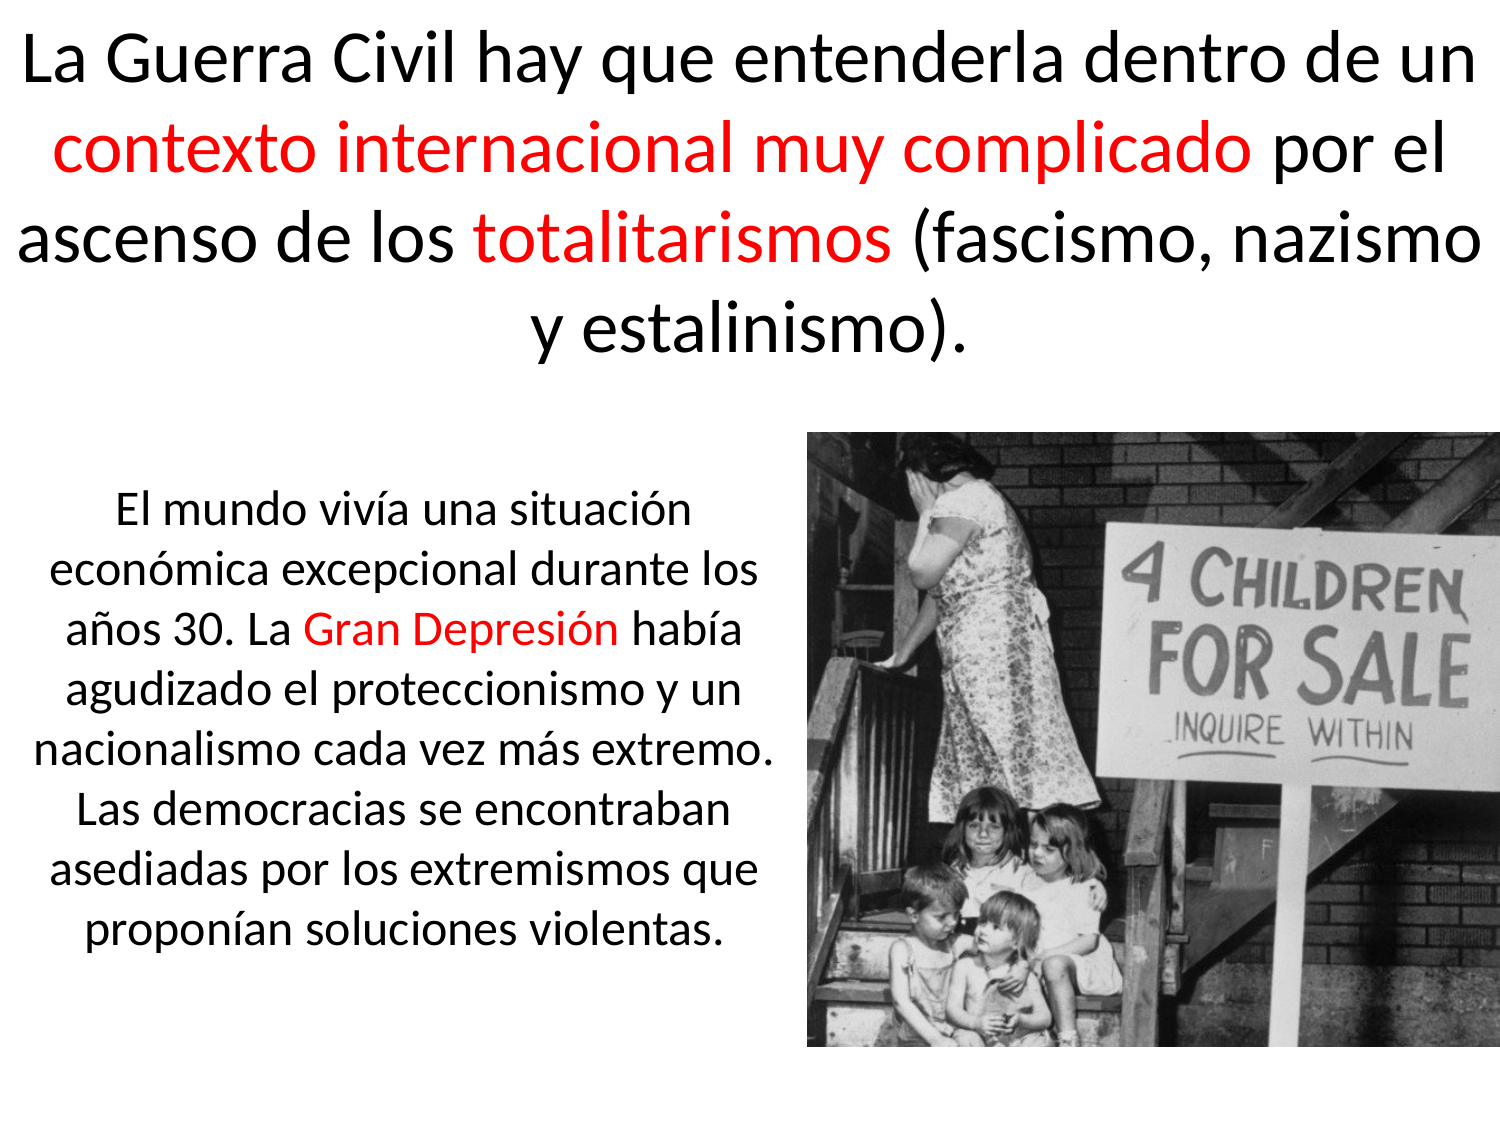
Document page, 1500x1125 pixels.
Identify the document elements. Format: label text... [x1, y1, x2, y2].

text_box La Guerra Civil hay que entenderla dentro de un contexto internacional muy complicado por el ascenso de los totalitarismos (fascismo, nazismo y estalinismo). [0, 0, 1500, 375]
picture [807, 432, 1500, 1047]
text_box El mundo vivía una situación económica excepcional durante los años 30. La Gran Depresión había agudizado el proteccionismo y un nacionalismo cada vez más extremo. Las democracias se encontraban asediadas por los extremismos que proponían soluciones violentas. [0, 467, 802, 963]
